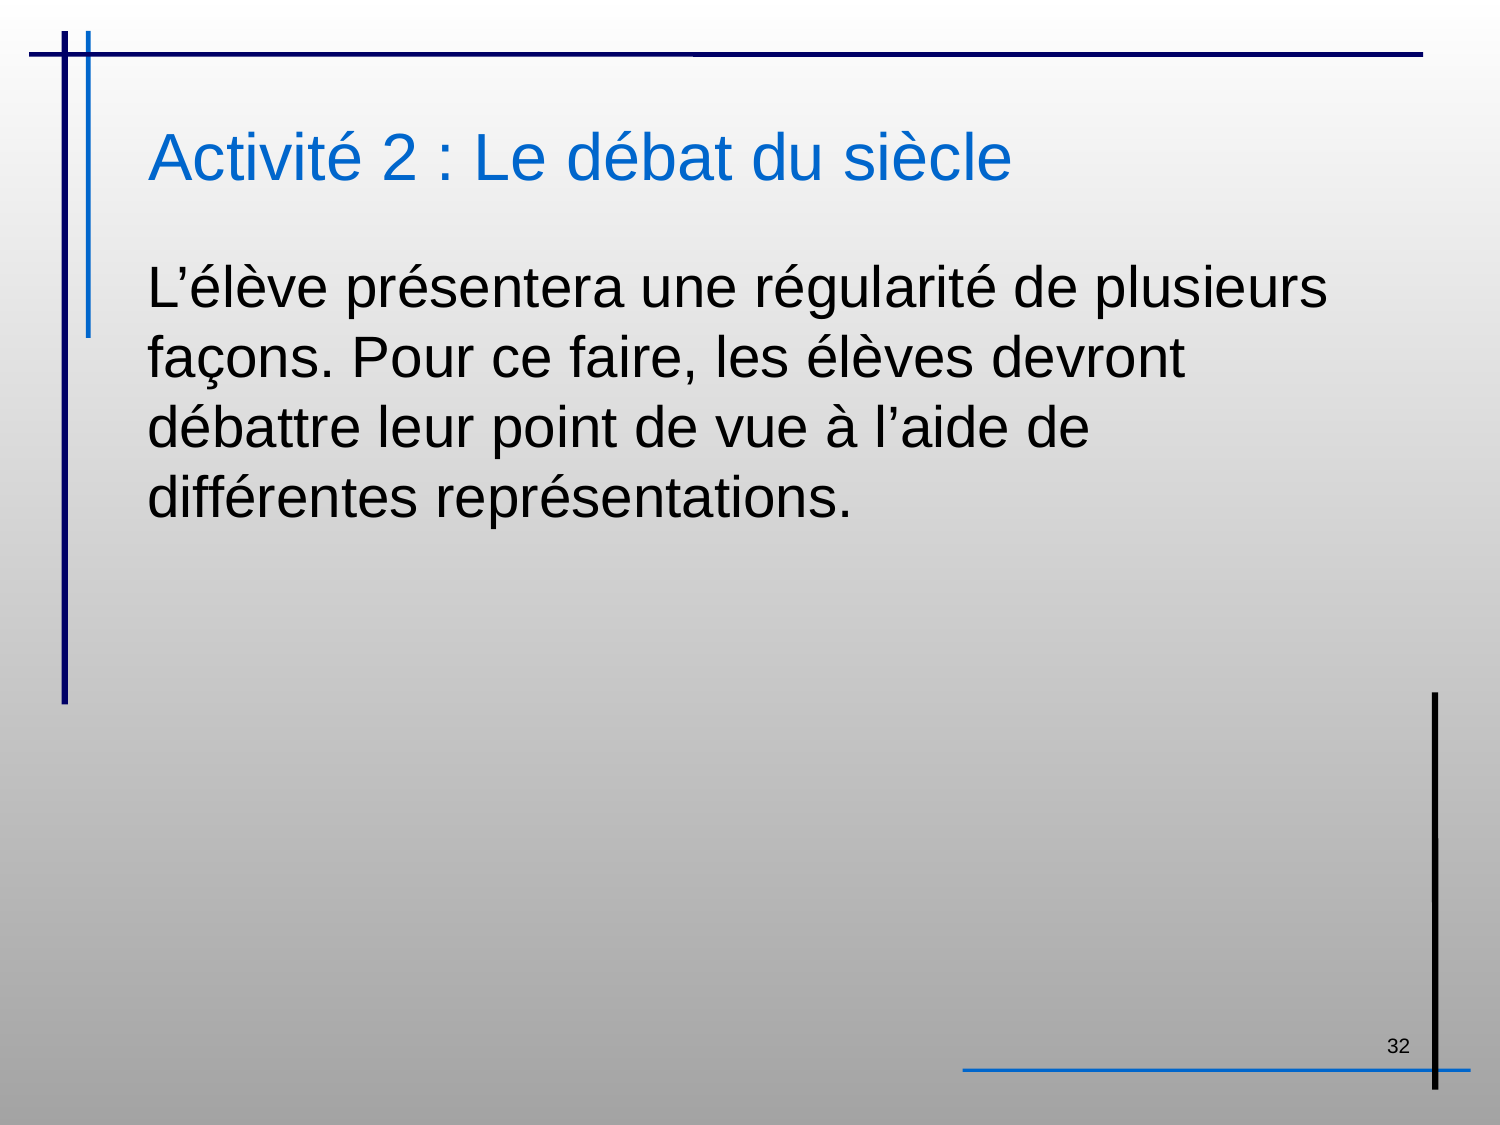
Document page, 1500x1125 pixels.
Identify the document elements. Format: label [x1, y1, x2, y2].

text_box [28, 30, 1471, 1090]
